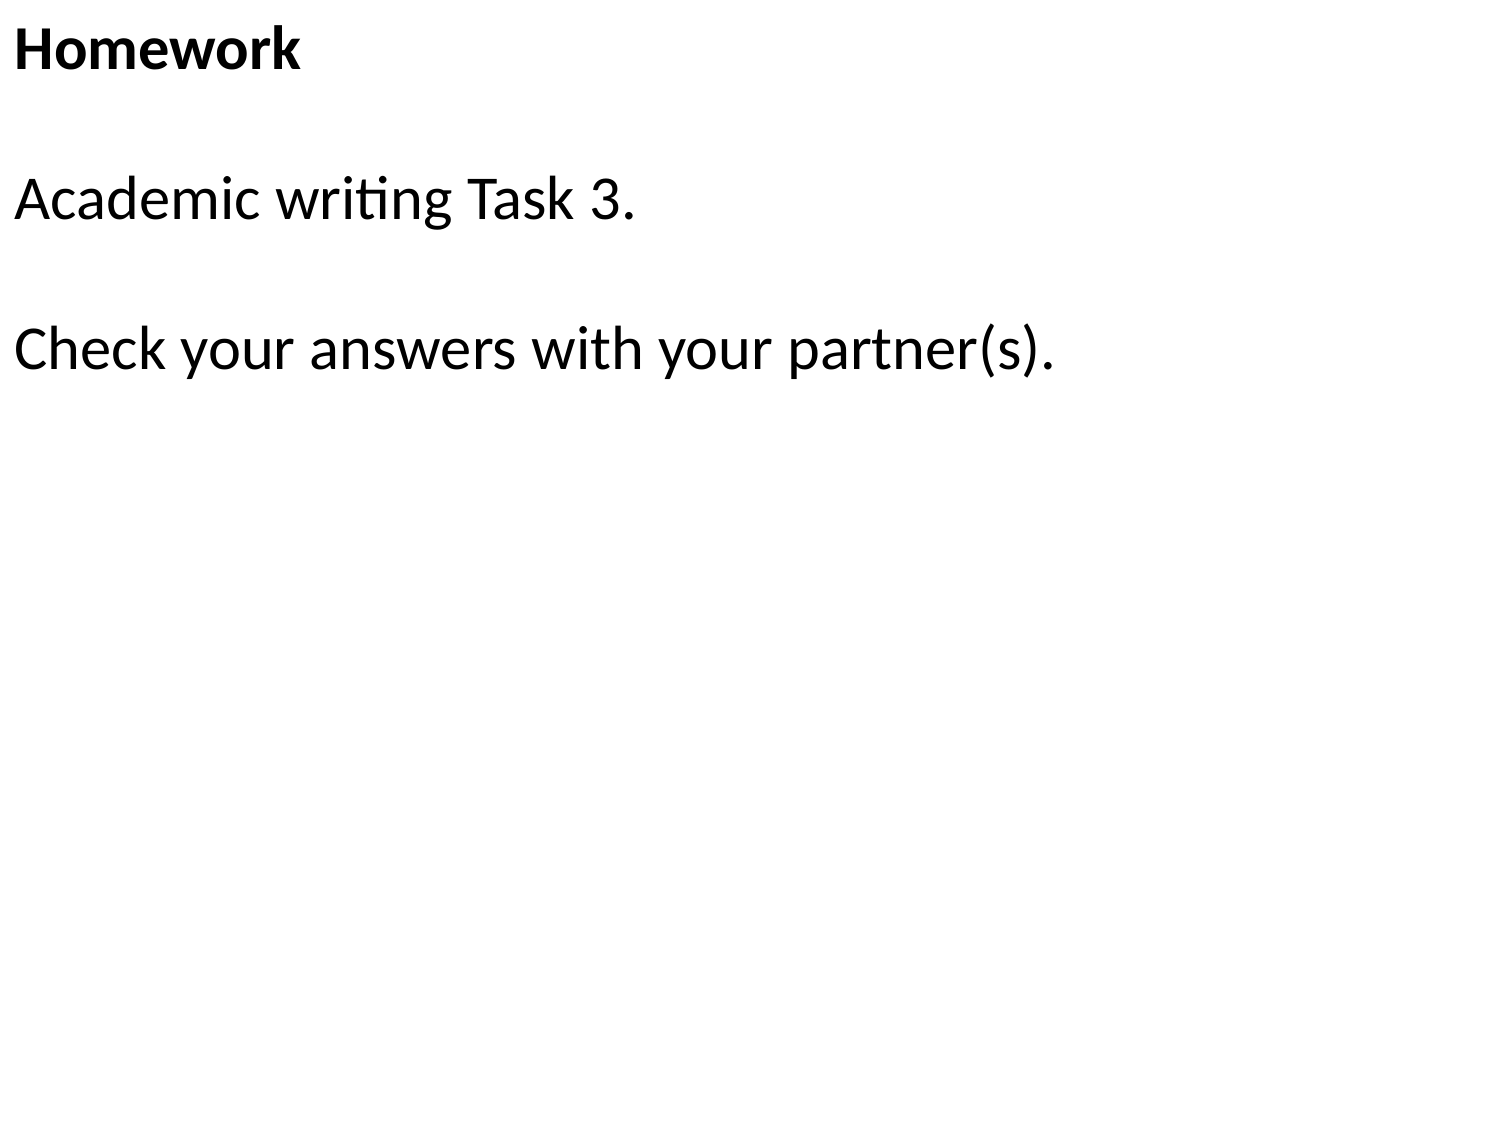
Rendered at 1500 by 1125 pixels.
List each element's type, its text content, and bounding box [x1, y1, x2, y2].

text_box Homework Academic writing Task 3. Check your answers with your partner(s). [0, 0, 1500, 1125]
